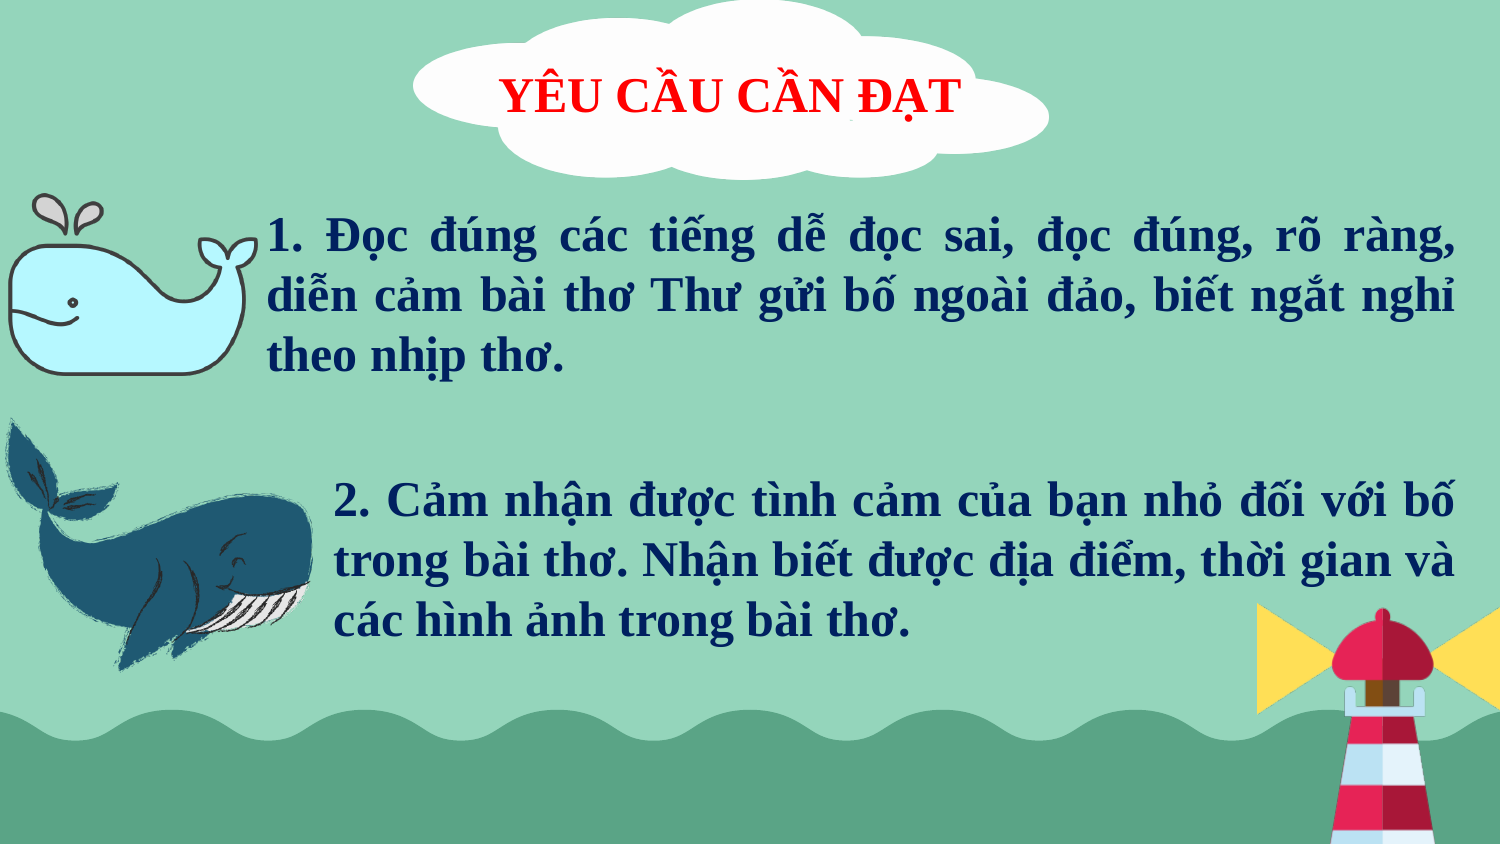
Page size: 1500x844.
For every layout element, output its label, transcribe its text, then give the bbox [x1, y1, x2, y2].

picture [1257, 603, 1500, 844]
picture [8, 193, 259, 376]
text_box 2. Cảm nhận được tình cảm của bạn nhỏ đối với bố trong bài thơ. Nhận biết được địa điểm, thời gian và các hình ảnh trong bài thơ. [318, 459, 1472, 708]
text_box 1. Đọc đúng các tiếng dễ đọc sai, đọc đúng, rõ ràng, diễn cảm bài thơ Thư gửi bố ngoài đảo, biết ngắt nghỉ theo nhịp thơ. [251, 193, 1472, 389]
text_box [0, 709, 1252, 844]
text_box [413, 0, 1049, 194]
picture [4, 417, 313, 674]
